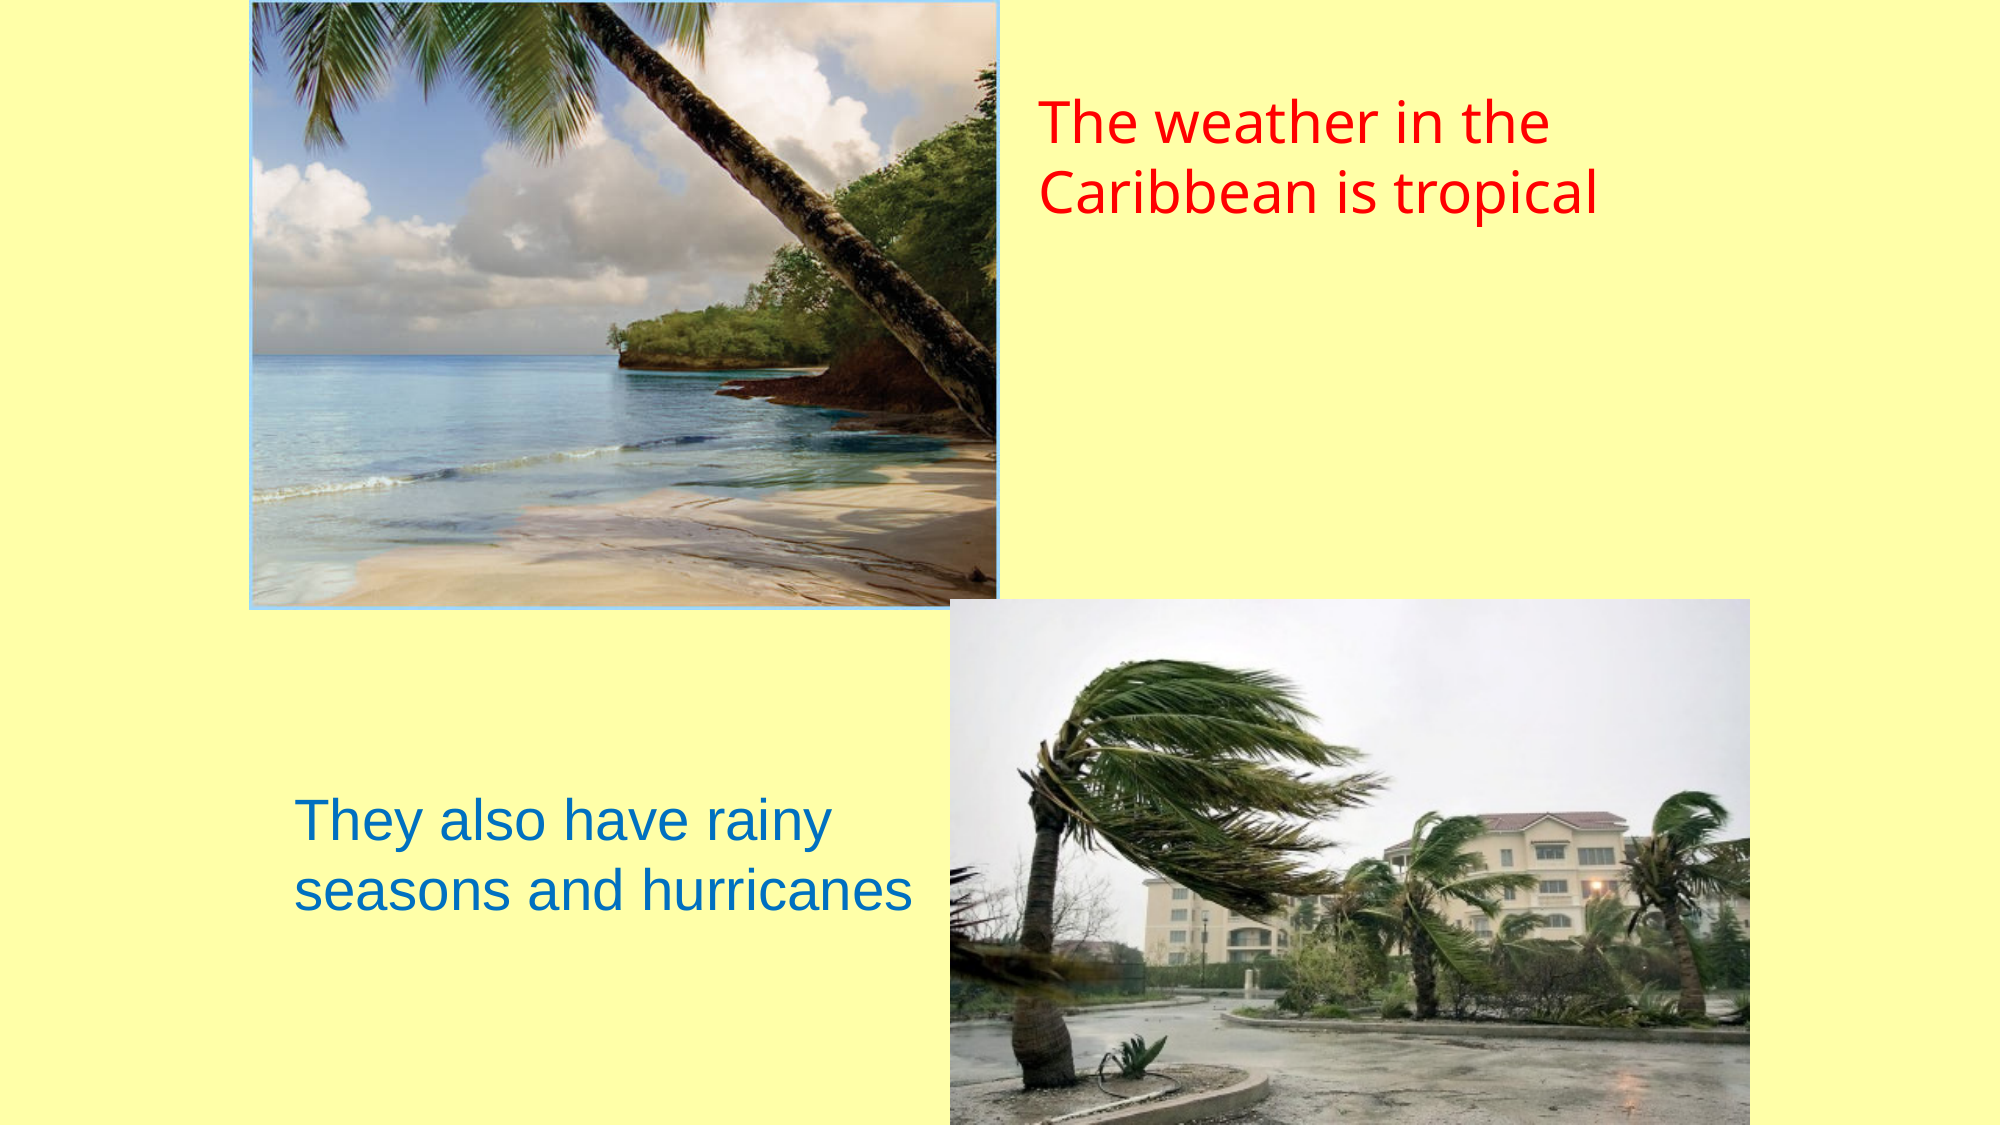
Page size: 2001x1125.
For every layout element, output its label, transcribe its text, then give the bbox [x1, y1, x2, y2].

text_box They also have rainy seasons and hurricanes [279, 774, 944, 930]
picture [249, 0, 1751, 1125]
text_box The weather in the Caribbean is tropical [1023, 78, 1774, 233]
